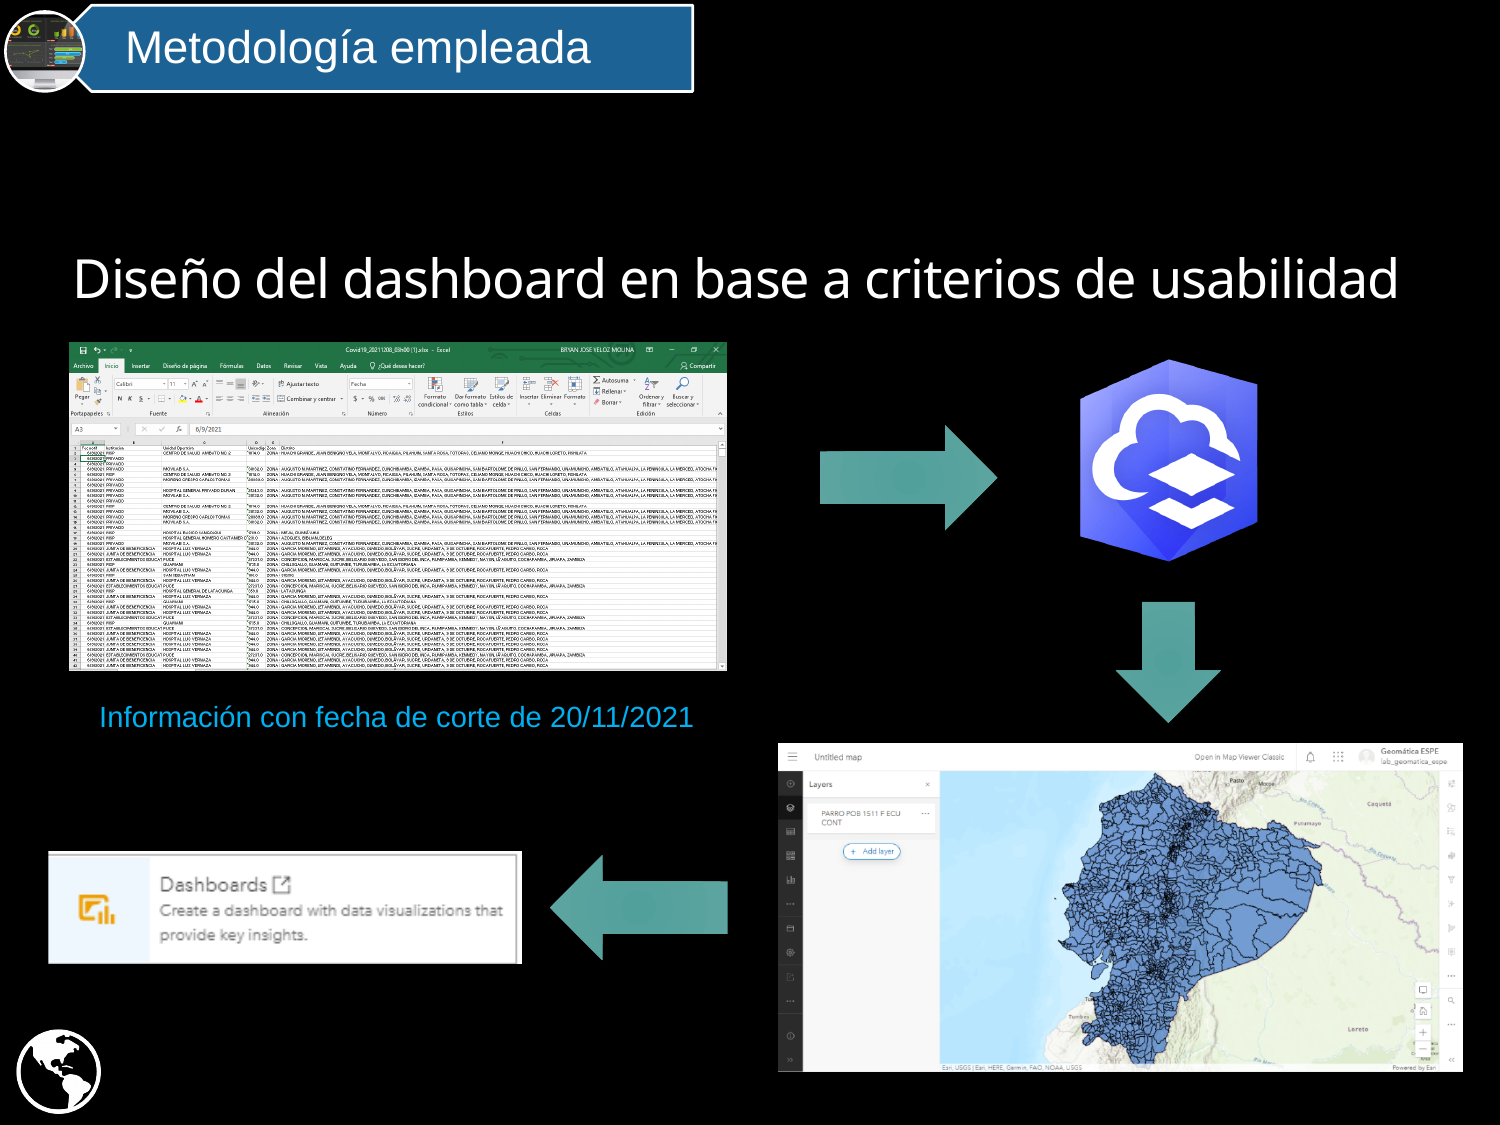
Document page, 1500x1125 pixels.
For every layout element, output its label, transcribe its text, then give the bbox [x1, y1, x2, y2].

picture [47, 851, 523, 965]
text_box [549, 855, 728, 961]
text_box [4, 10, 44, 93]
picture [4, 1018, 112, 1125]
title Diseño del dashboard en base a criterios de usabilidad [48, 212, 1426, 318]
text_box [819, 425, 998, 531]
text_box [47, 4, 694, 92]
picture [1067, 357, 1270, 563]
picture [778, 742, 1464, 1073]
text_box [1115, 601, 1222, 723]
text_box Información con fecha de corte de 20/11/2021 [84, 690, 802, 741]
picture [69, 342, 727, 671]
